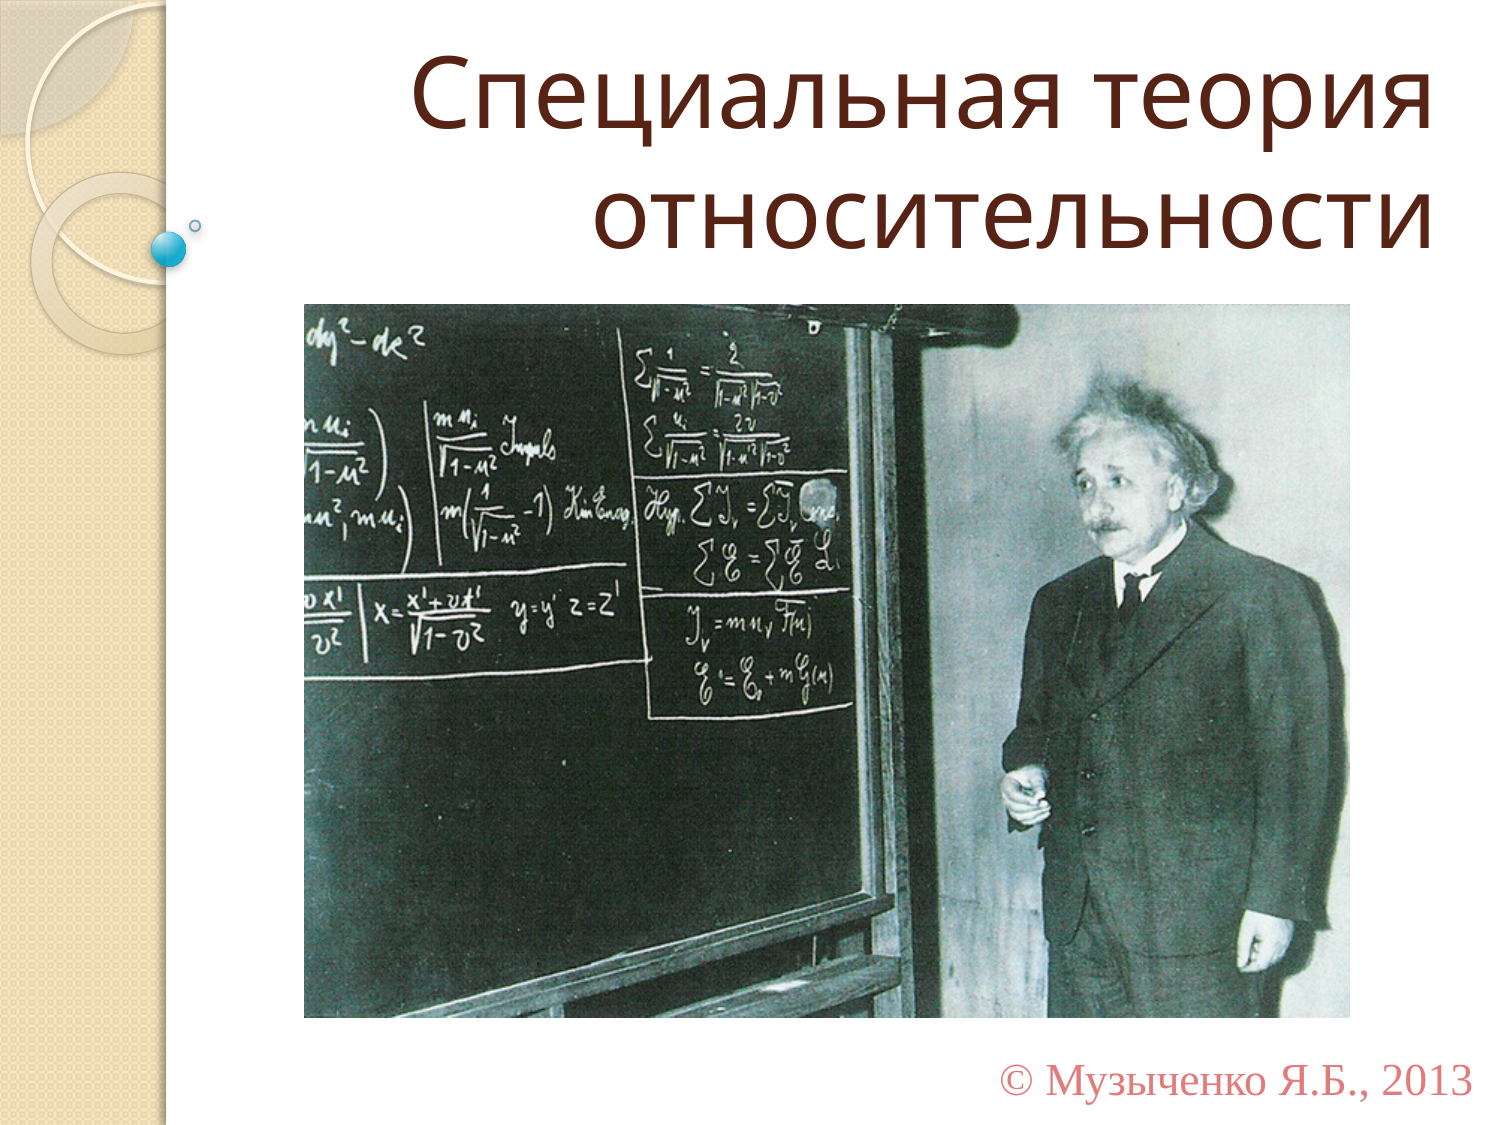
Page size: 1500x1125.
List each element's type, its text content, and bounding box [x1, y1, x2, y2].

text_box © Музыченко Я.Б., 2013 [198, 1042, 1489, 1113]
title Специальная теория относительности [178, 35, 1454, 277]
picture [304, 304, 1350, 1018]
